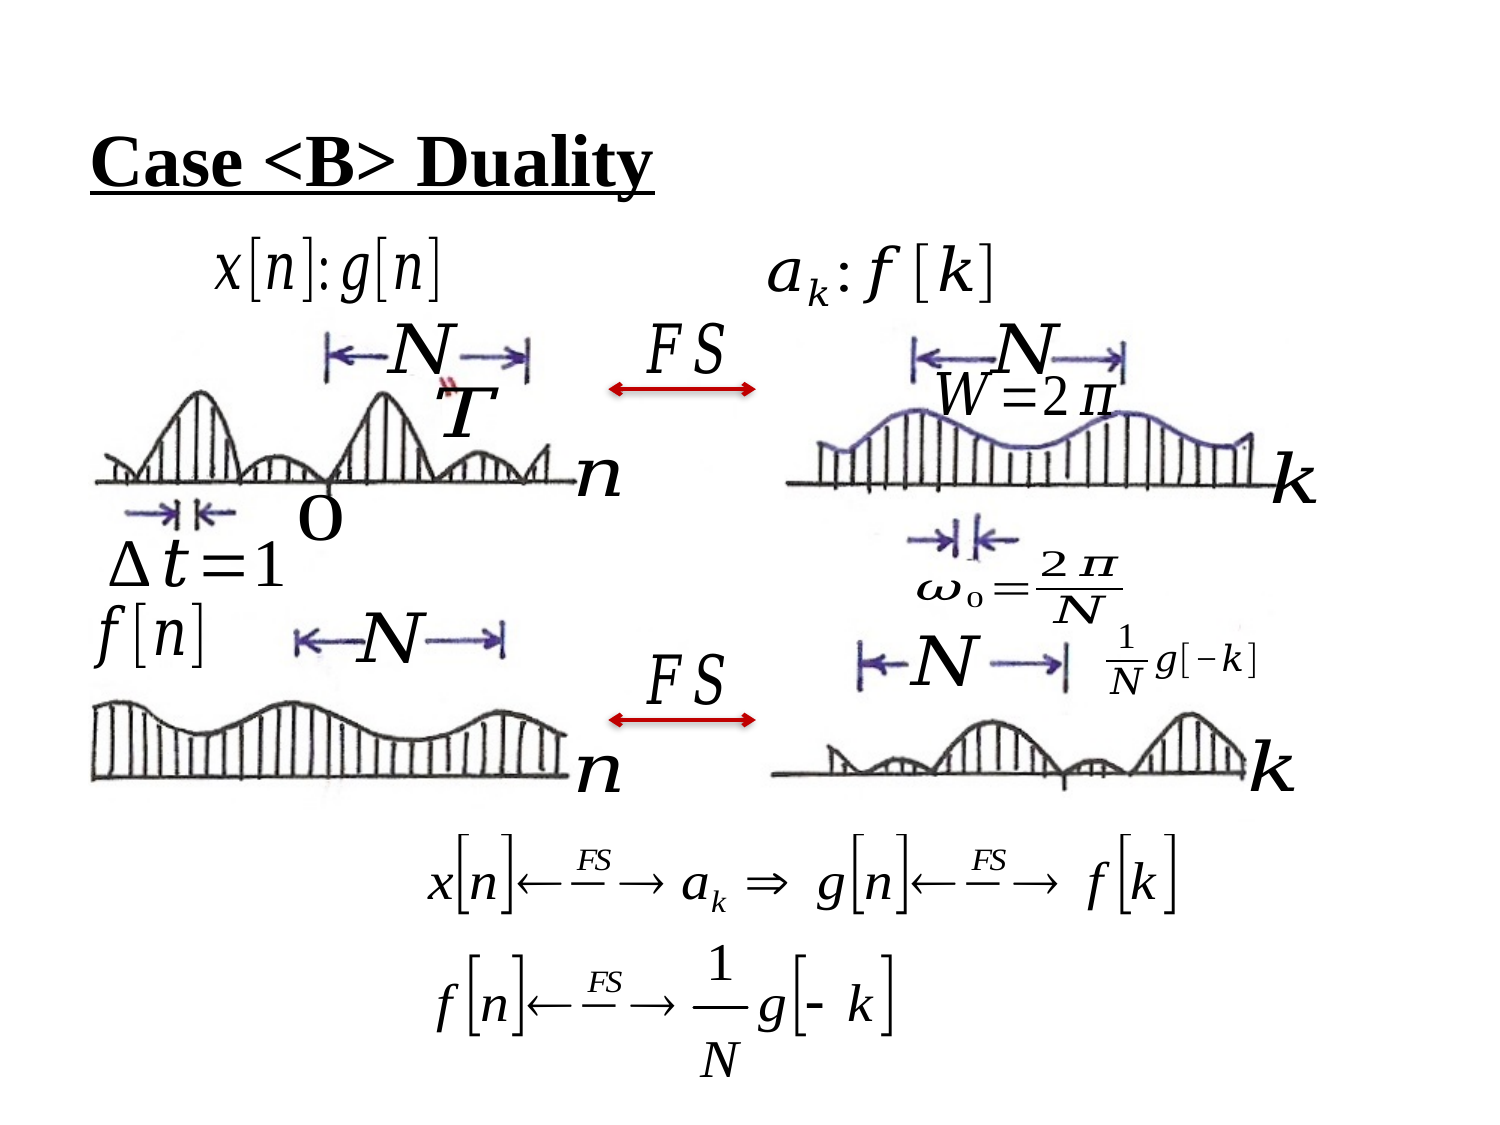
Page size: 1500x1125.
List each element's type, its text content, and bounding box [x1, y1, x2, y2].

picture [88, 307, 1289, 823]
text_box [607, 314, 757, 391]
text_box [607, 644, 757, 722]
text_box Case <B> Duality [0, 14, 1500, 210]
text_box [417, 833, 1182, 1092]
